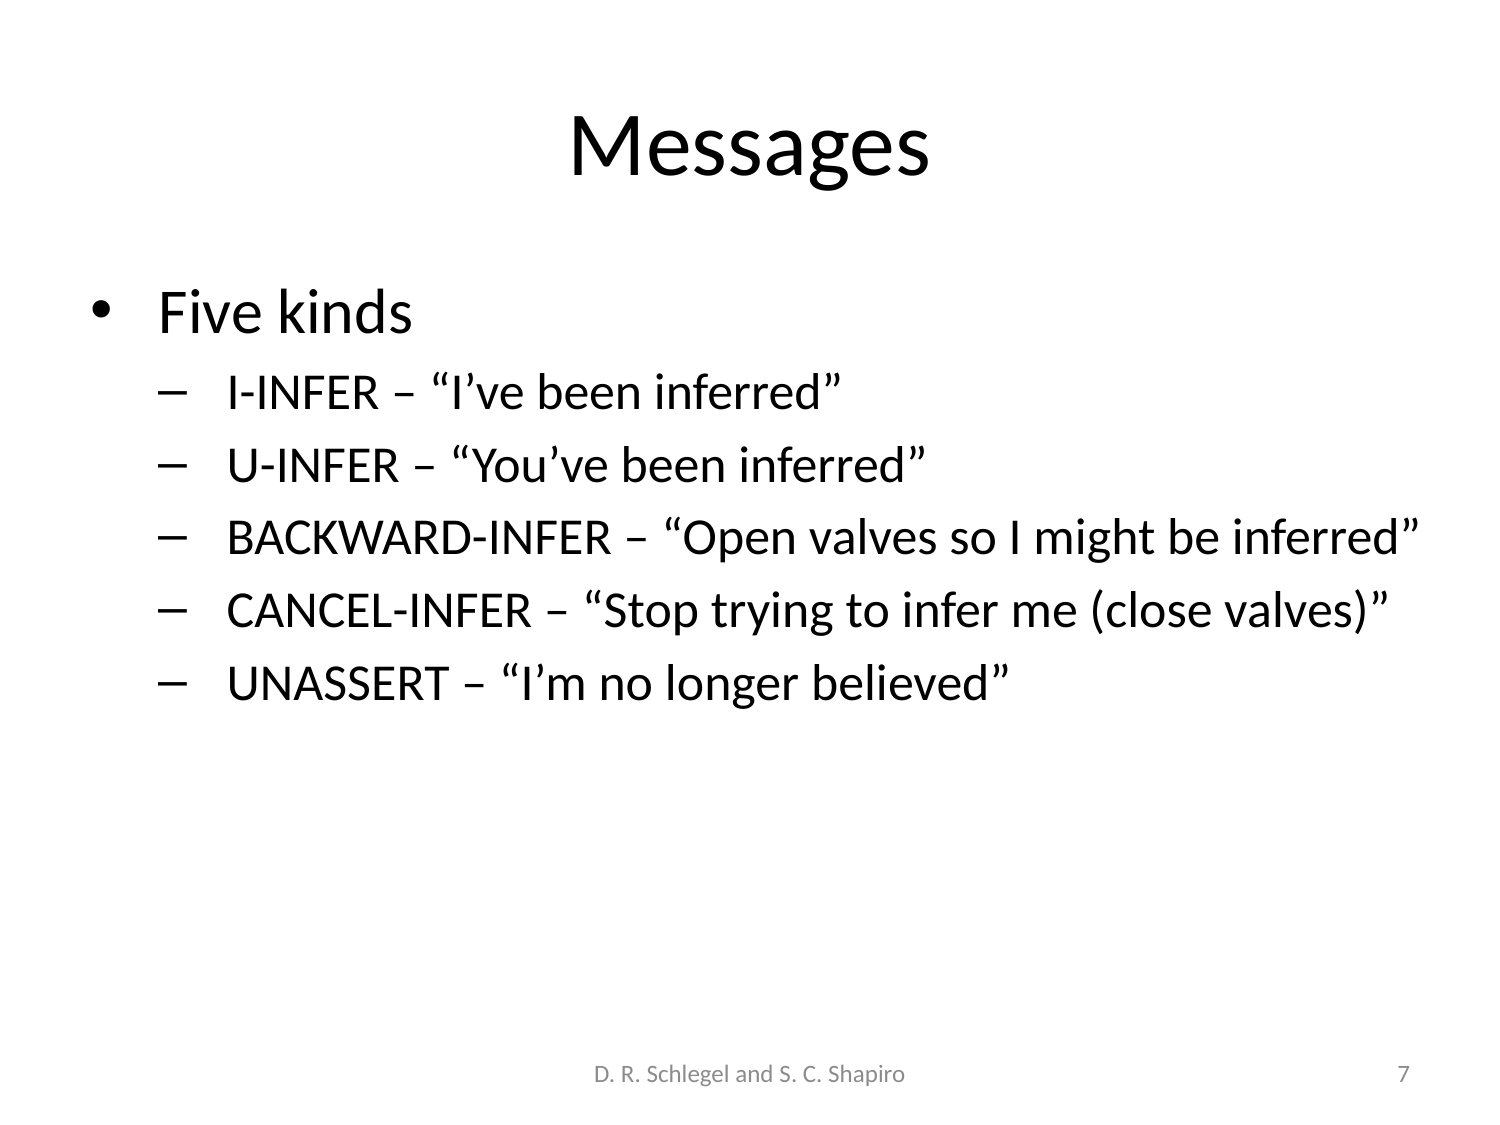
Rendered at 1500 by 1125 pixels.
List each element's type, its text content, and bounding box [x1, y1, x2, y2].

title Messages [75, 45, 1425, 233]
slide_number 7 [1074, 1042, 1425, 1103]
footer D. R. Schlegel and S. C. Shapiro [512, 1042, 988, 1103]
list Five kinds I-INFER – “I’ve been inferred” U-INFER – “You’ve been inferred” BACKWARD-INFER – “Open valves so I might be inferred” CANCEL-INFER – “Stop trying to infer me (close valves)” UNASSERT – “I’m no longer believed” [75, 262, 1475, 725]
